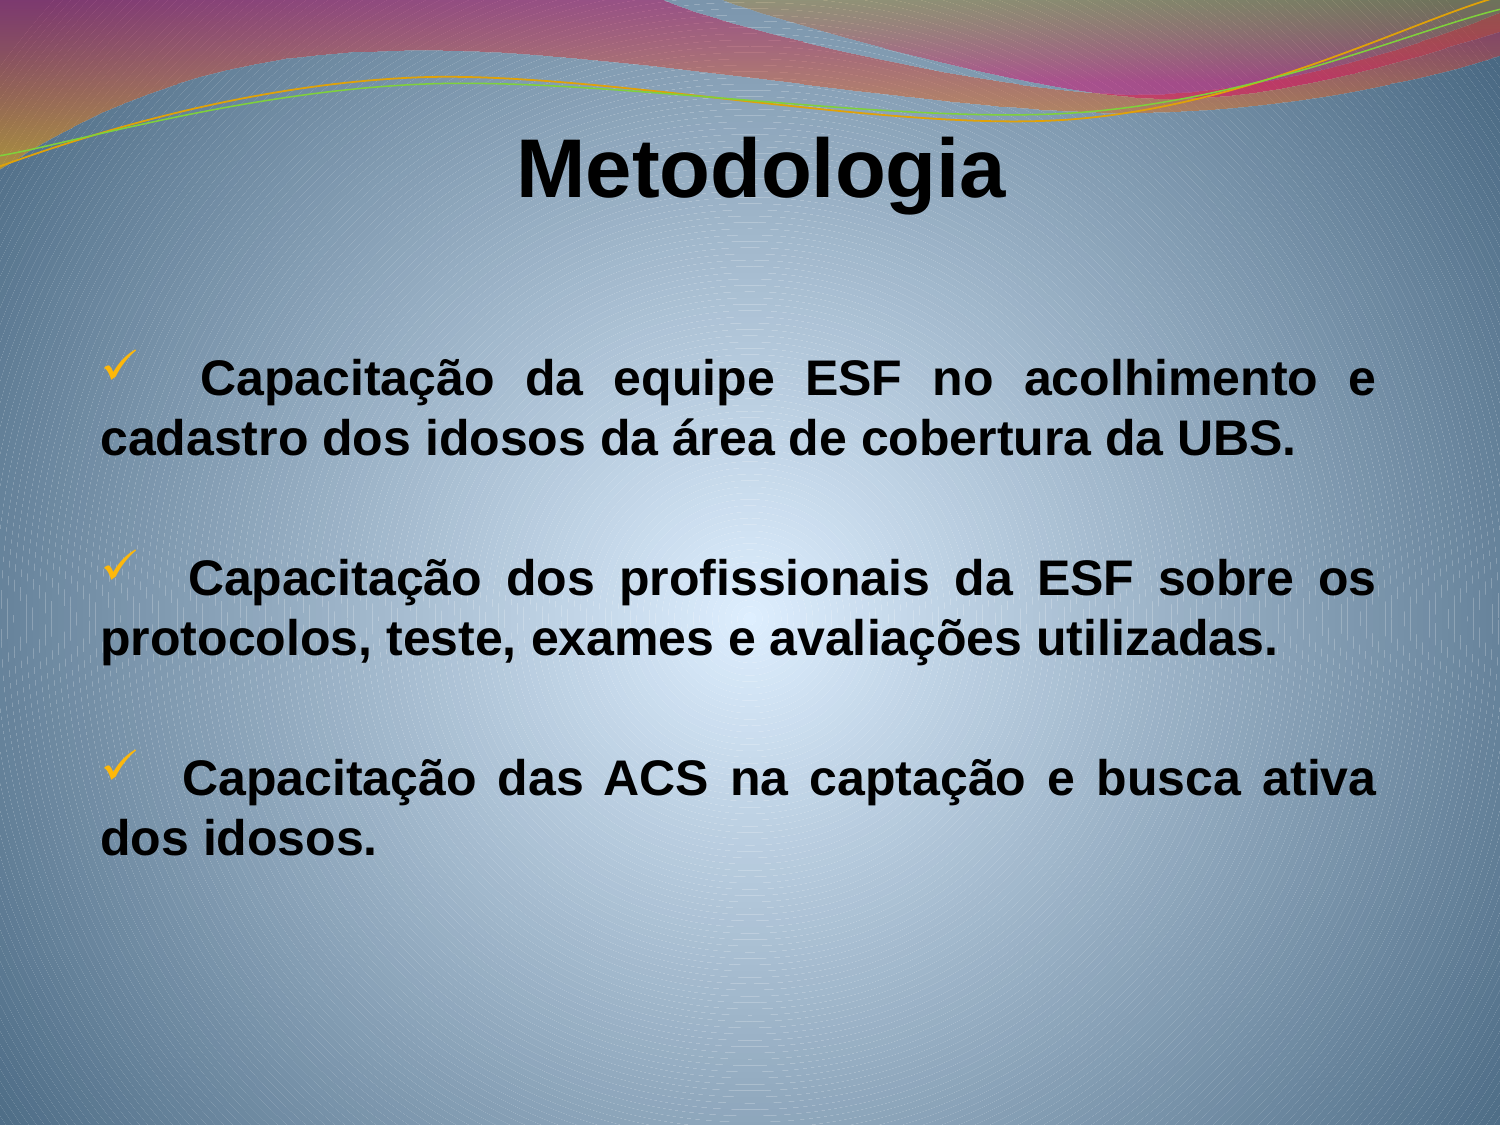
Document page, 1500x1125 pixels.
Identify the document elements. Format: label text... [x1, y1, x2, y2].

title Metodologia [360, 0, 1010, 315]
subtitle Capacitação da equipe ESF no acolhimento e cadastro dos idosos da área de cobertura da UBS. Capacitação dos profissionais da ESF sobre os protocolos, teste, exames e avaliações utilizadas. Capacitação das ACS na captação e busca ativa dos idosos. [100, 338, 1388, 988]
